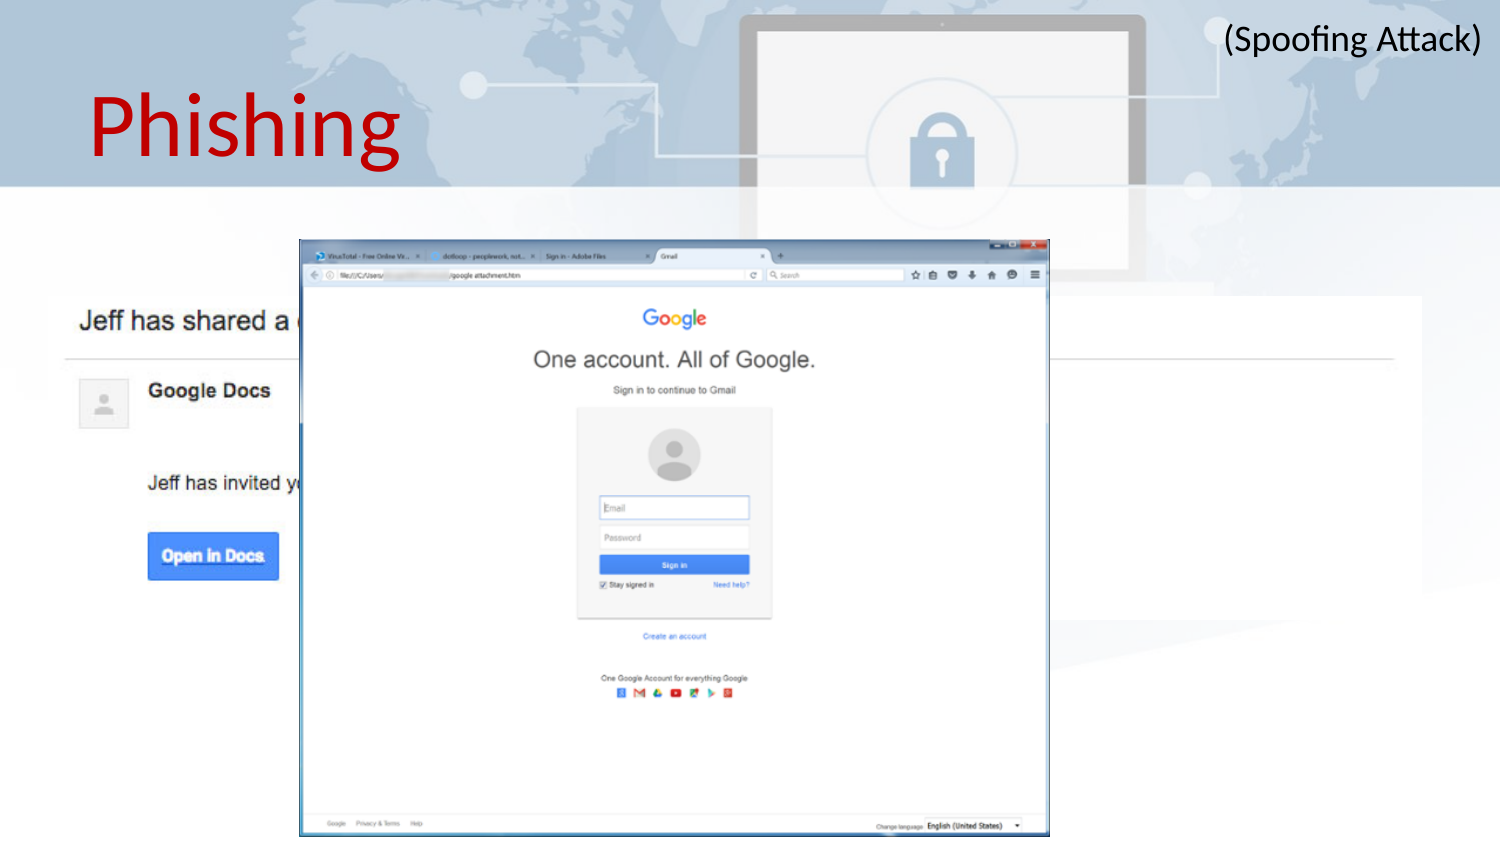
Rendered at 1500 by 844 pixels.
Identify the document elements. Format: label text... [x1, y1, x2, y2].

title Phishing [73, 46, 1427, 193]
picture [48, 239, 1423, 837]
text_box (Spoofing Attack) [1208, 6, 1498, 67]
